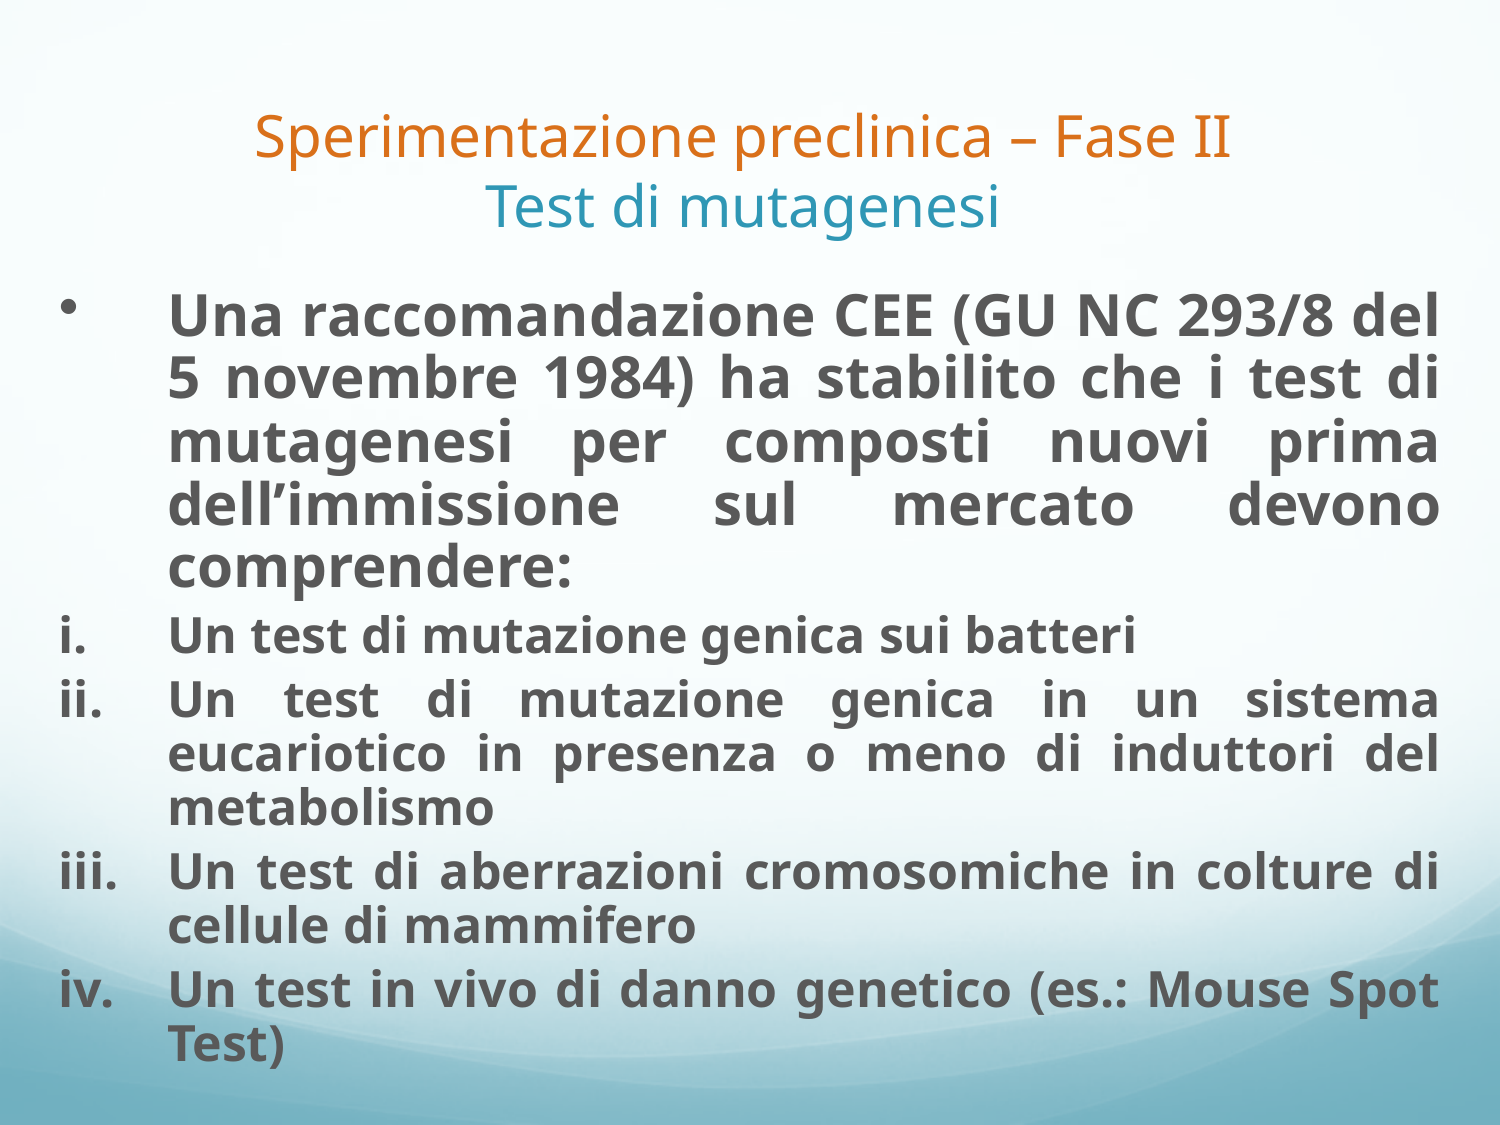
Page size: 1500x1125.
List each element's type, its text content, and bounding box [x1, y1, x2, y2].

text_box Sperimentazione preclinica – Fase II Test di mutagenesi [106, 75, 1382, 263]
text_box Una raccomandazione CEE (GU NC 293/8 del 5 novembre 1984) ha stabilito che i test di mutagenesi per composti nuovi prima dell’immissione sul mercato devono comprendere: Un test di mutazione genica sui batteri Un test di mutazione genica in un sistema eucariotico in presenza o meno di induttori del metabolismo Un test di aberrazioni cromosomiche in colture di cellule di mammifero Un test in vivo di danno genetico (es.: Mouse Spot Test) [43, 278, 1457, 1029]
